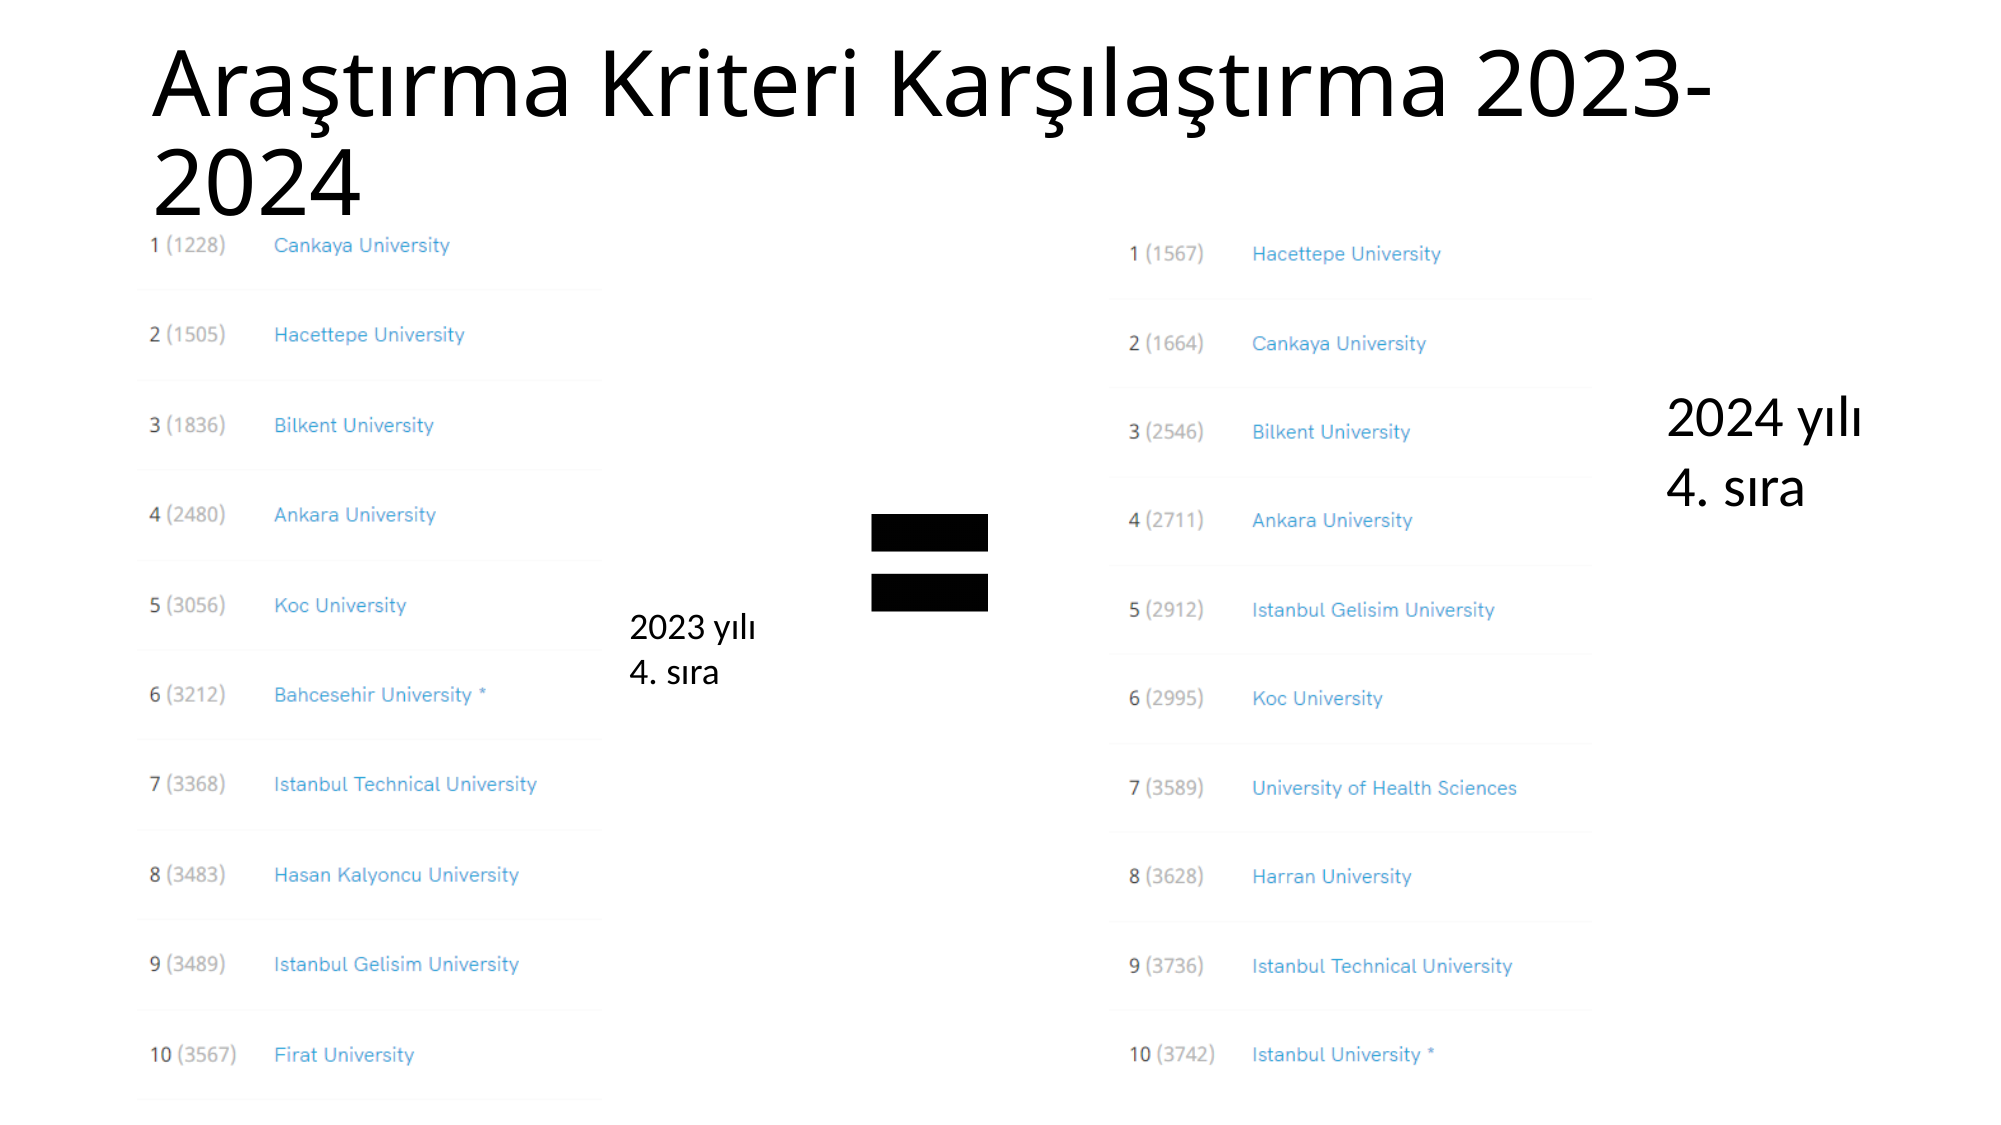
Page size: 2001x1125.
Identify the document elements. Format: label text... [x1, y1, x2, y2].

text_box 2023 yılı 4. sıra [614, 595, 857, 700]
text_box 2024 yılı 4. sıra [1651, 371, 1894, 526]
picture [137, 219, 602, 1104]
picture [854, 487, 1005, 638]
picture [1109, 219, 1592, 1098]
title Araştırma Kriteri Karşılaştırma 2023-2024 [137, 27, 1863, 245]
